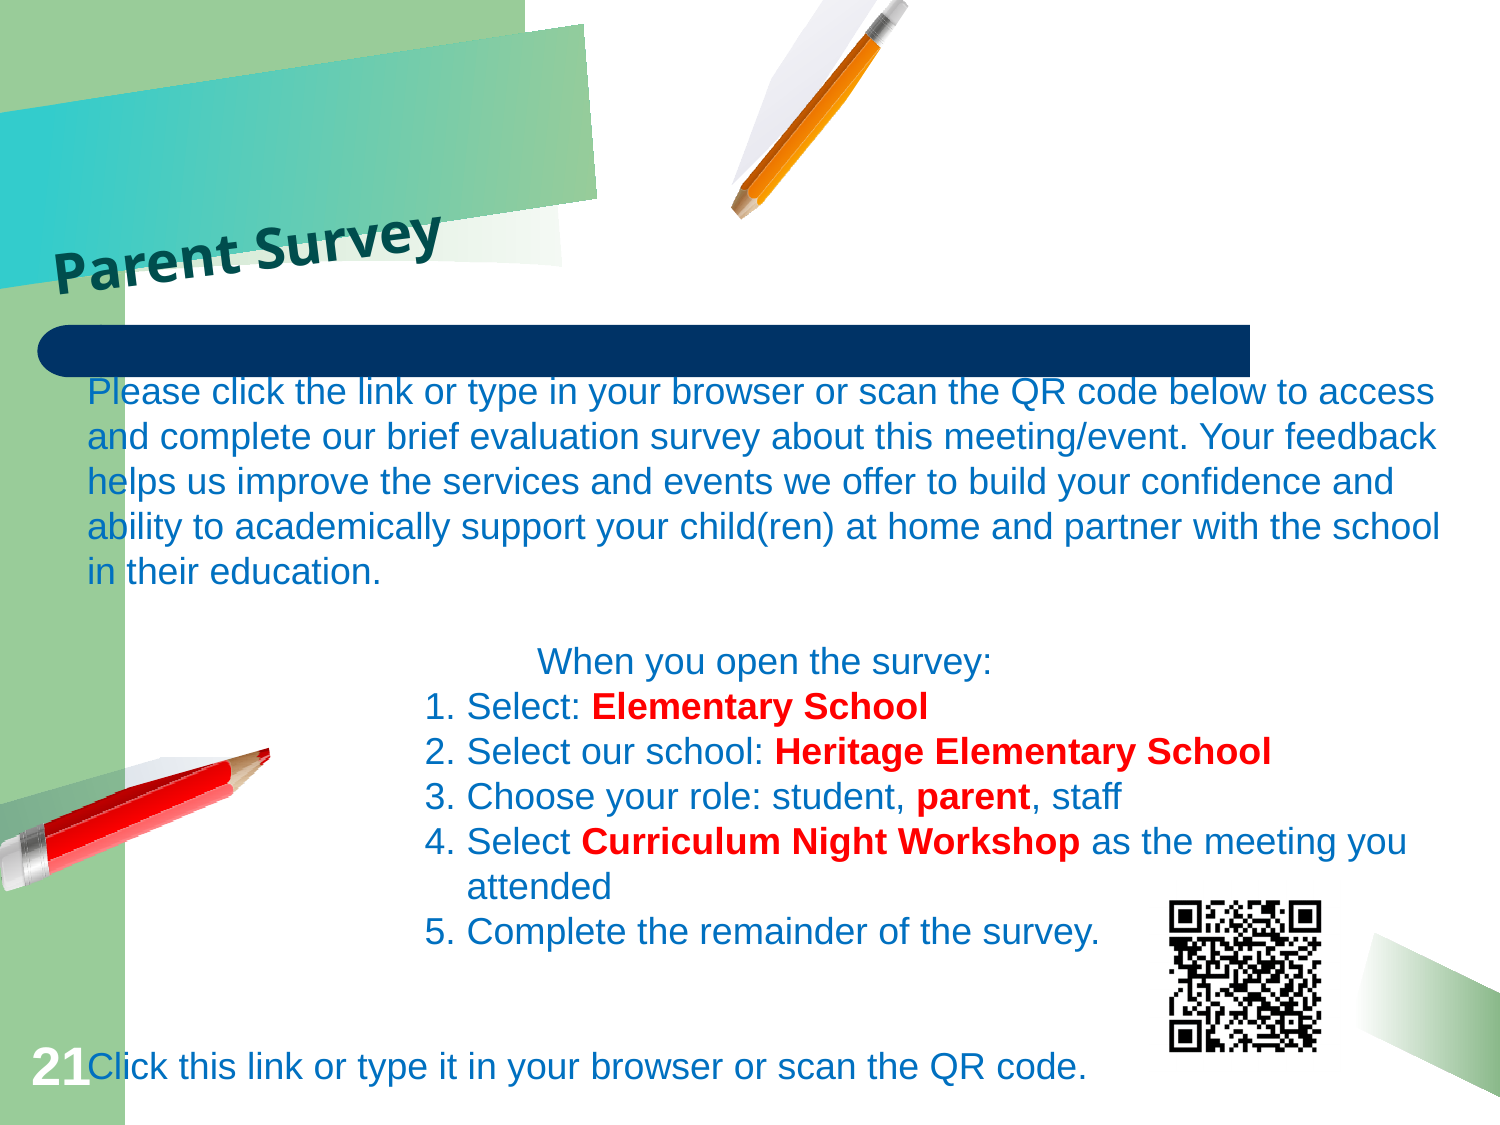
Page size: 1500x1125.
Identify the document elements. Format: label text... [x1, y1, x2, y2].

slide_number 21 [13, 1023, 72, 1105]
picture [0, 803, 72, 894]
picture [1148, 880, 1341, 1072]
text_box Please click the link or type in your browser or scan the QR code below to access and complete our brief evaluation survey about this meeting/event. Your feedback helps us improve the services and events we offer to build your confidence and ability to academically support your child(ren) at home and partner with the school in their education. When you open the survey: Select: Elementary School Select our school: Heritage Elementary School Choose your role: student, parent, staff Select Curriculum Night Workshop as the meeting you attended Complete the remainder of the survey. Click this link or type it in your browser or scan the QR code. https://bit.ly/FCSEvaluation_Survey Thank you for your time today. If you have any questions or concerns, please contact the Parent Engagement Facilitator, Ms. Harrell at (470) 254-8144. [72, 359, 1491, 1125]
picture [717, 0, 913, 237]
title Parent Survey [33, 175, 582, 331]
